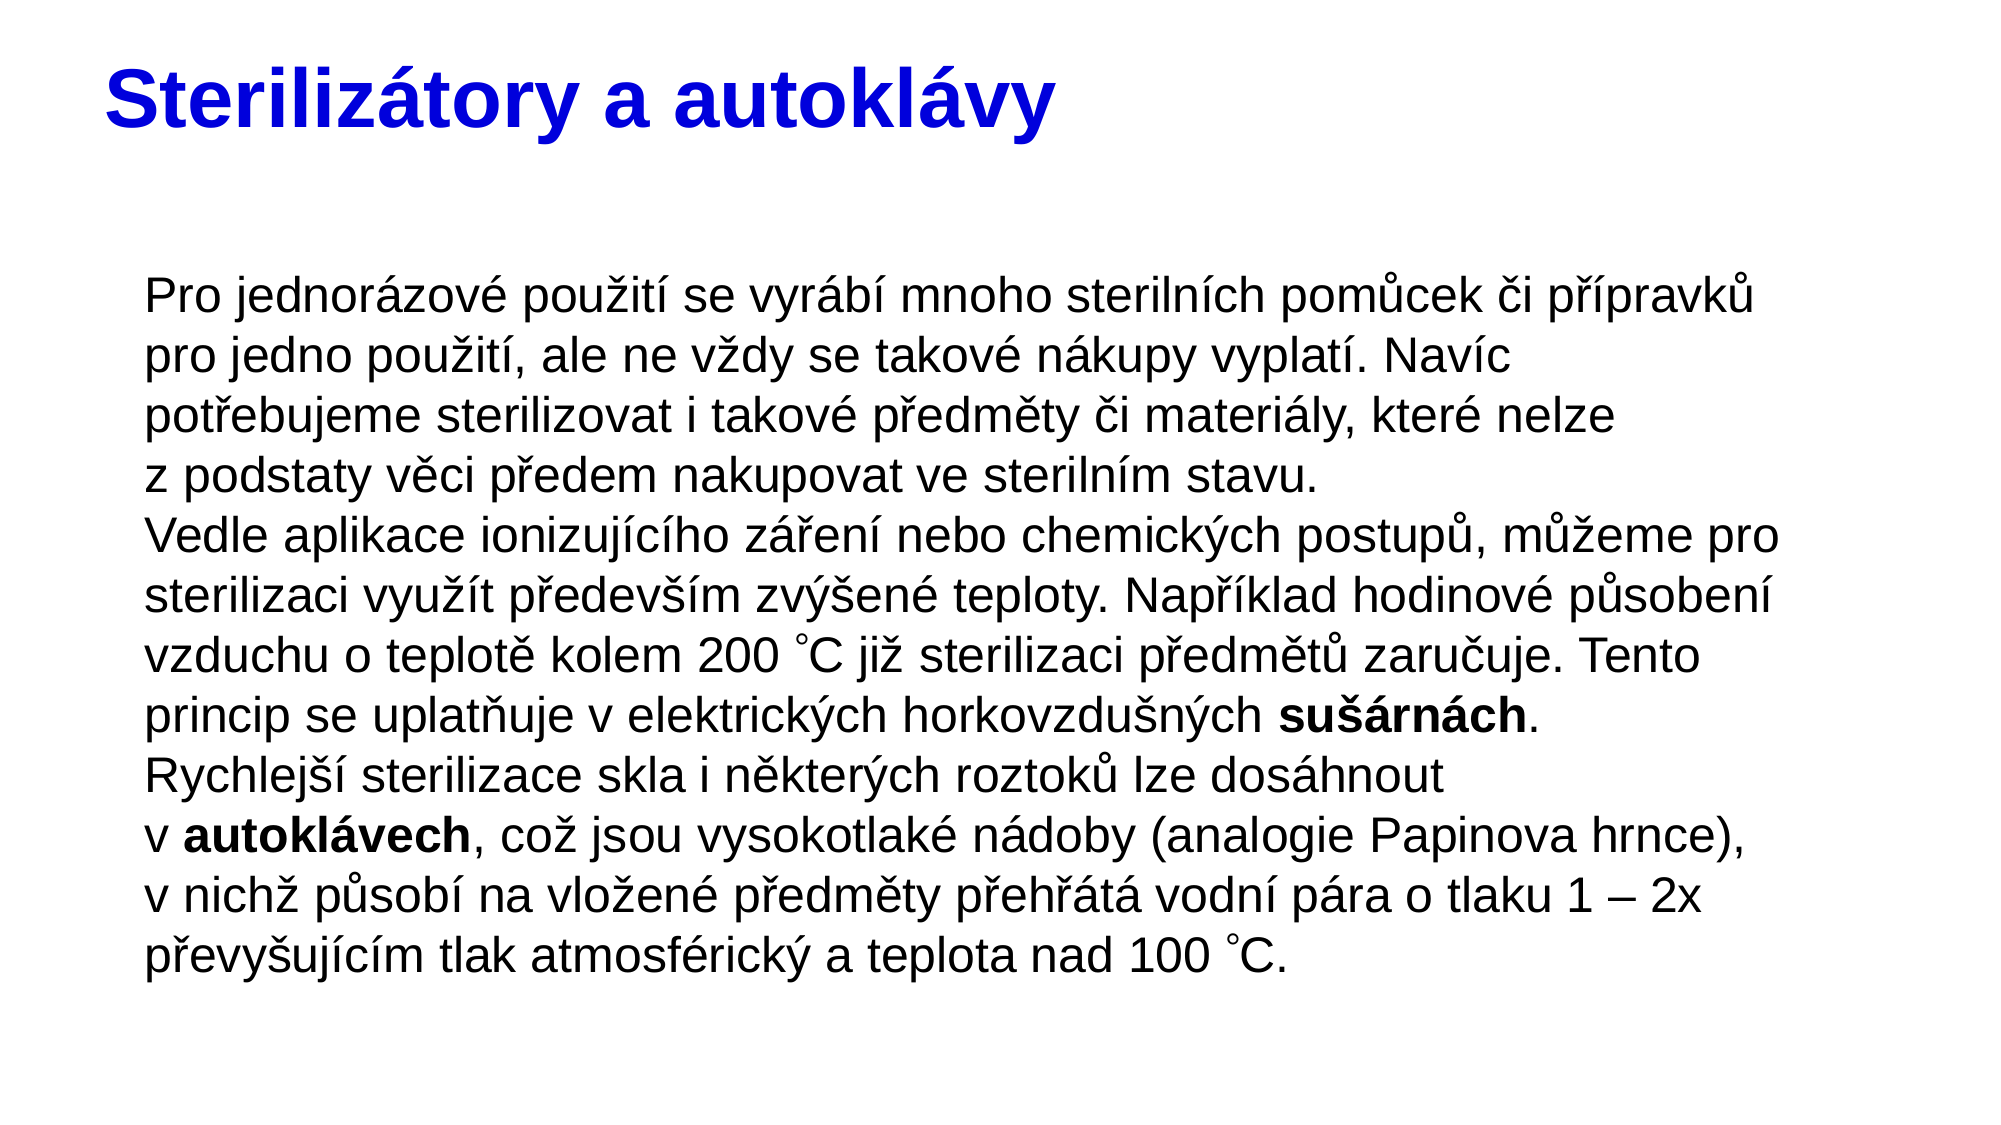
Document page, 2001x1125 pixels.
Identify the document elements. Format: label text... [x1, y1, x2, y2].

title Sterilizátory a autoklávy [104, 61, 1123, 136]
list Pro jednorázové použití se vyrábí mnoho sterilních pomůcek či přípravků pro jedno použití, ale ne vždy se takové nákupy vyplatí. Navíc potřebujeme sterilizovat i takové předměty či materiály, které nelze z podstaty věci předem nakupovat ve sterilním stavu. Vedle aplikace ionizujícího záření nebo chemických postupů, můžeme pro sterilizaci využít především zvýšené teploty. Například hodinové působení vzduchu o teplotě kolem 200 C již sterilizaci předmětů zaručuje. Tento princip se uplatňuje v elektrických horkovzdušných sušárnách. Rychlejší sterilizace skla i některých roztoků lze dosáhnout v autoklávech, což jsou vysokotlaké nádoby (analogie Papinova hrnce), v nichž působí na vložené předměty přehřátá vodní pára o tlaku 1 – 2x převyšujícím tlak atmosférický a teplota nad 100 C. [144, 262, 1799, 1059]
